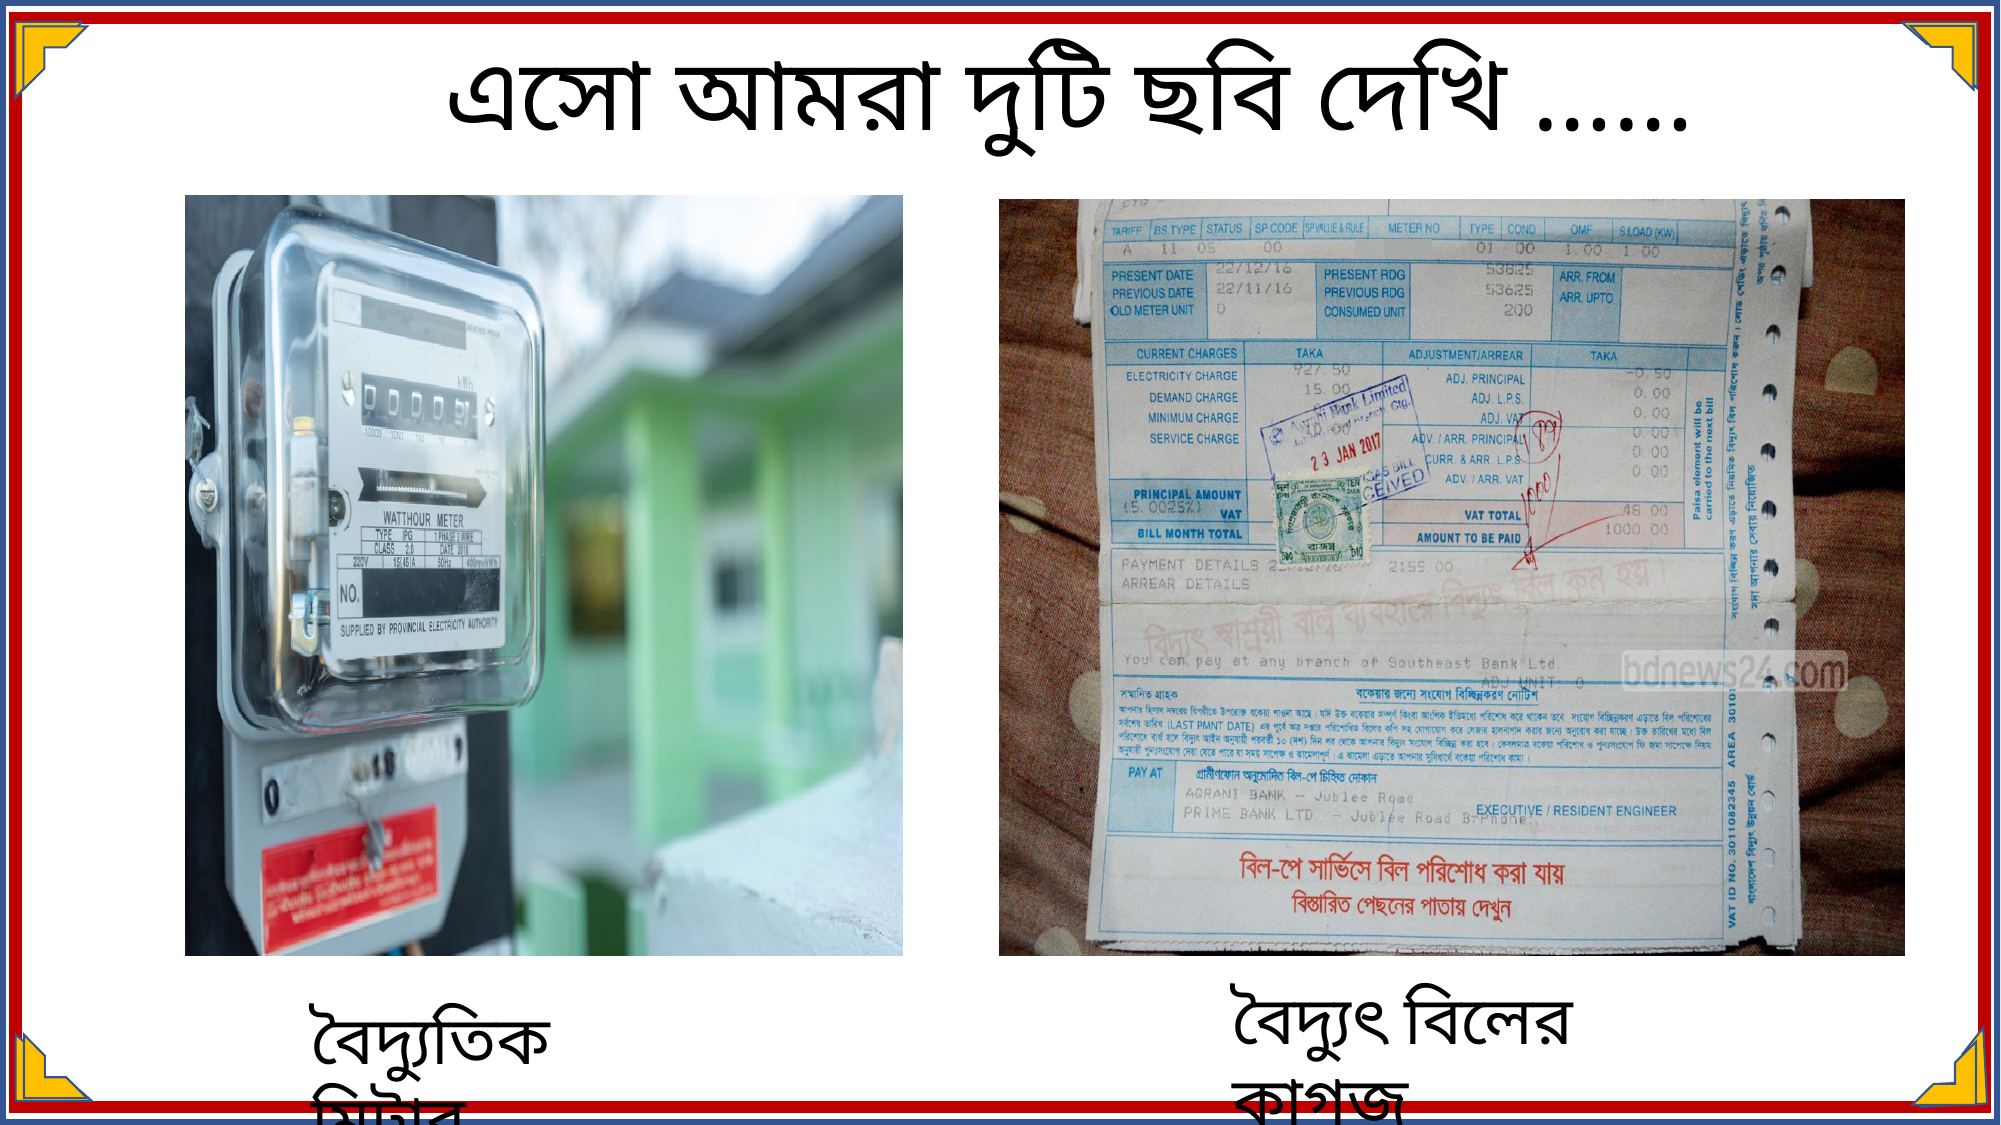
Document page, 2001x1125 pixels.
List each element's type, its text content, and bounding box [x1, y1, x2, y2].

text_box এসো আমরা দুটি ছবি দেখি …… [430, 23, 1746, 159]
picture [185, 195, 903, 956]
text_box বৈদ্যুৎ বিলের কাগজ [1217, 970, 1746, 1125]
picture [999, 199, 1905, 956]
text_box বৈদ্যুতিক মিটার [296, 990, 673, 1125]
